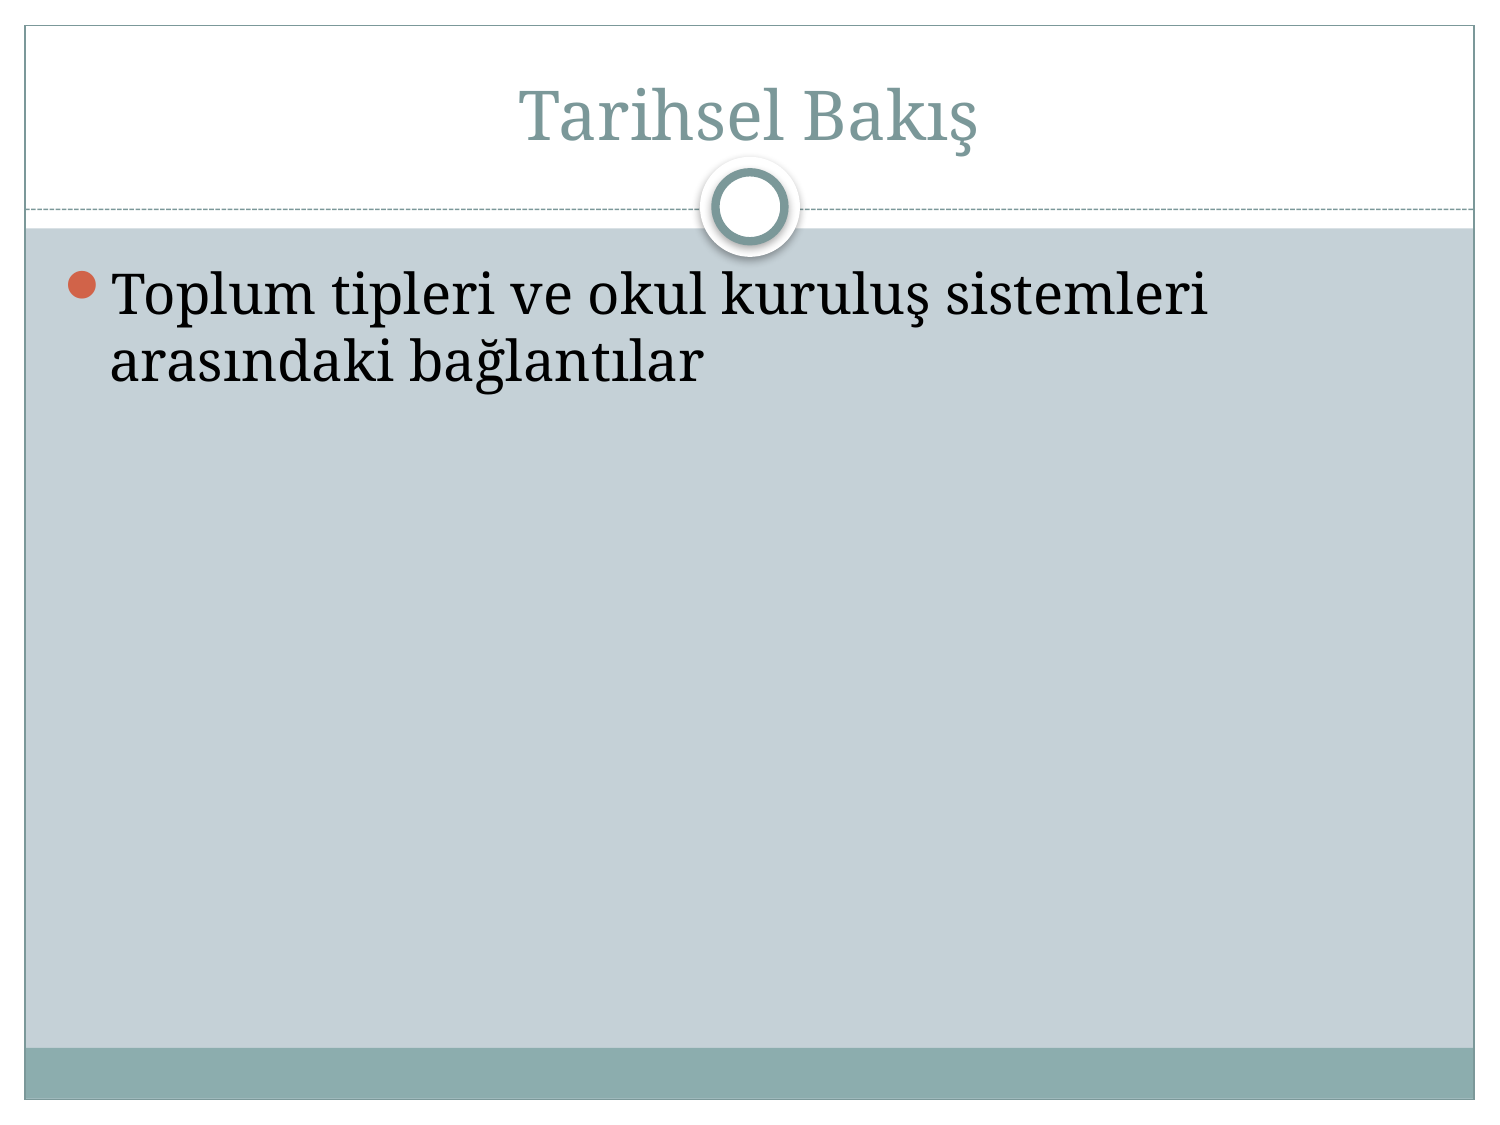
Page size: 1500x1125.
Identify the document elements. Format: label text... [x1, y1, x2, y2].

title Tarihsel Bakış [49, 37, 1450, 162]
list Toplum tipleri ve okul kuruluş sistemleri arasındaki bağlantılar [49, 250, 1445, 1001]
